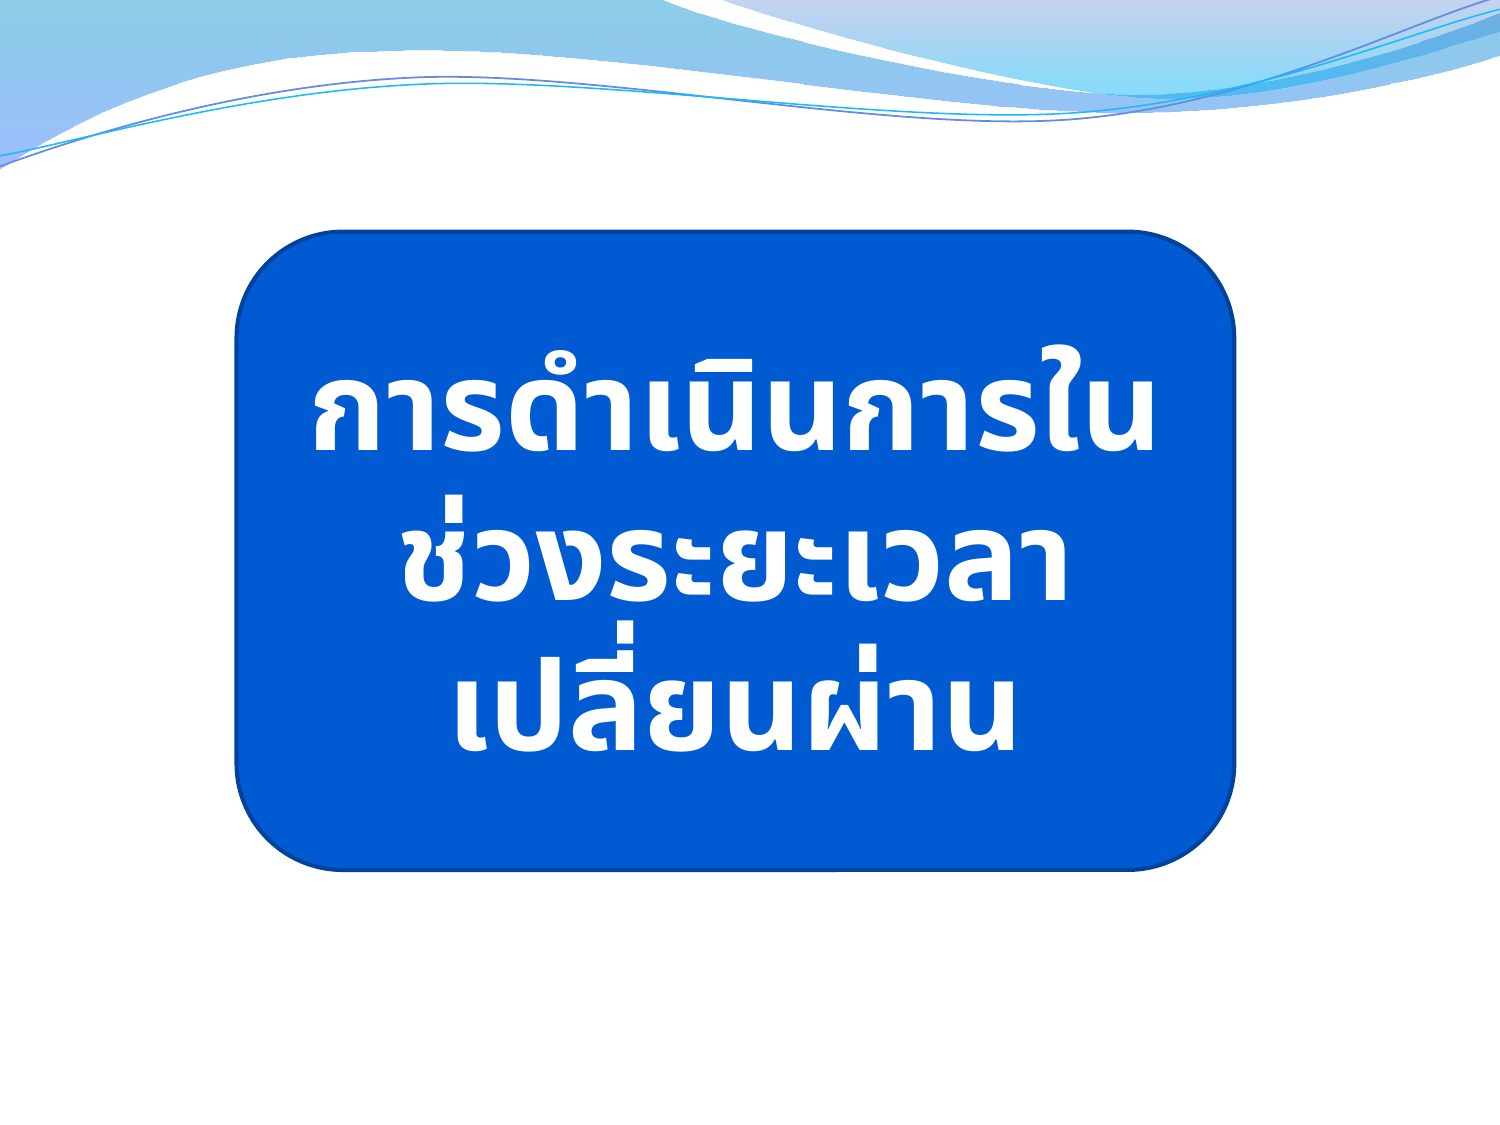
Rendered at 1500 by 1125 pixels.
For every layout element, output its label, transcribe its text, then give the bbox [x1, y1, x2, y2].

text_box การดำเนินการในช่วงระยะเวลาเปลี่ยนผ่าน [234, 229, 1237, 873]
